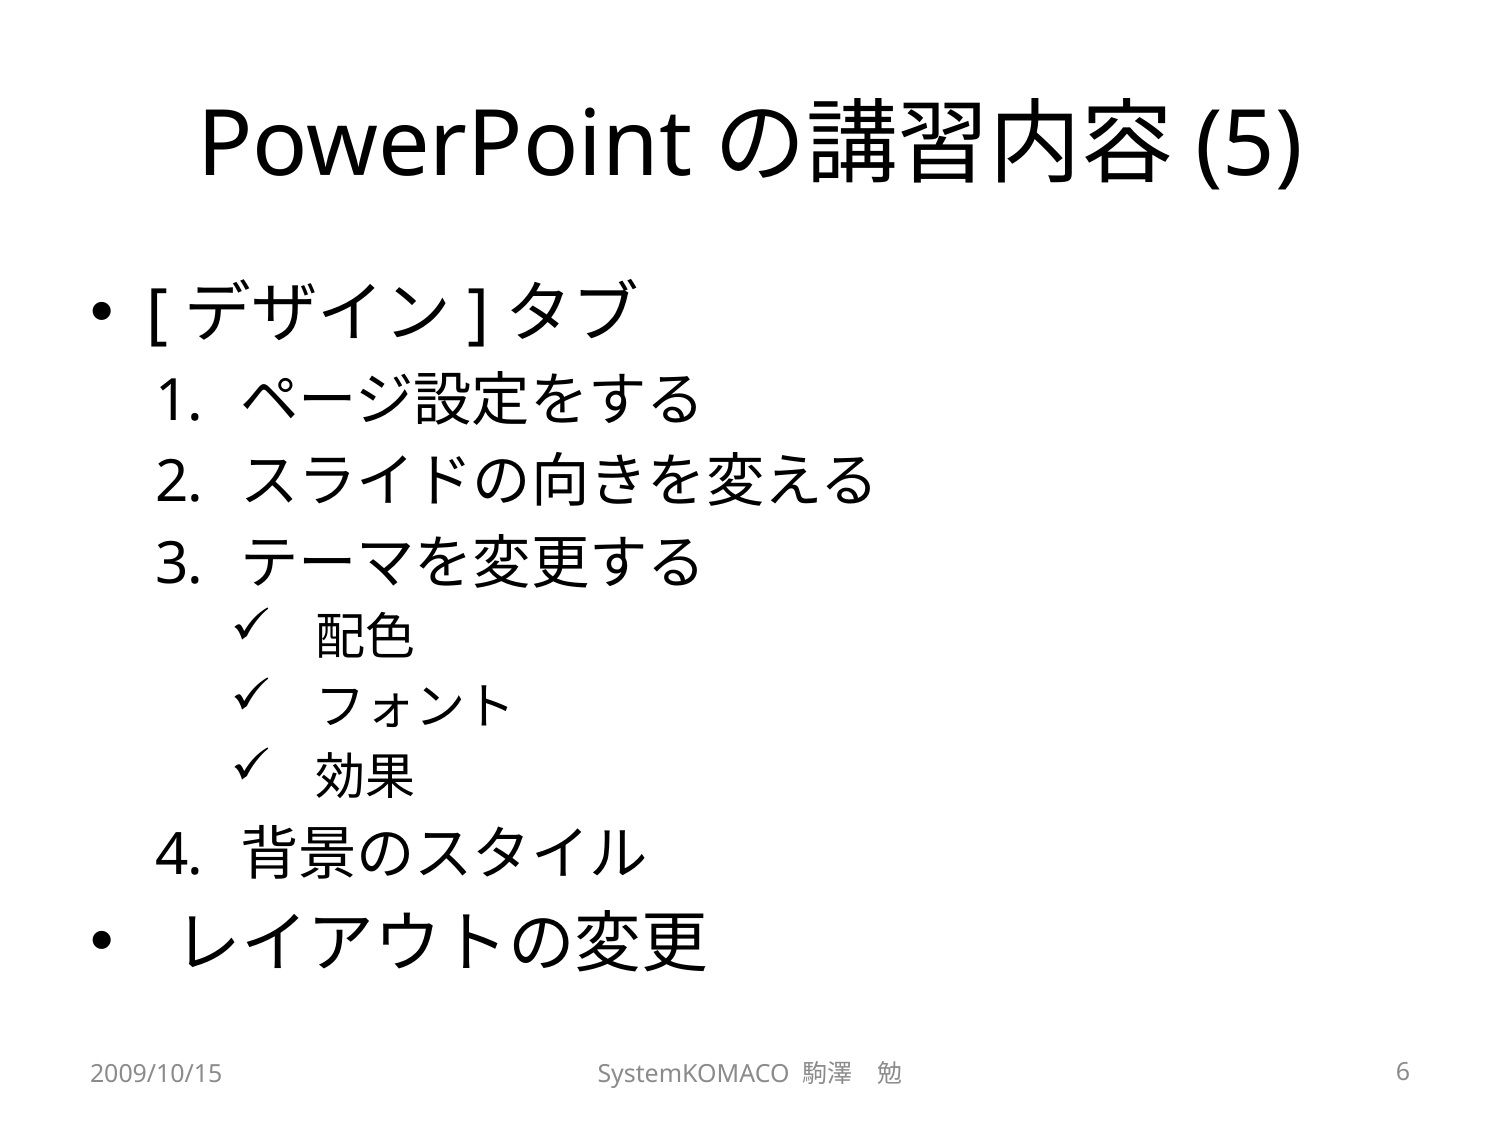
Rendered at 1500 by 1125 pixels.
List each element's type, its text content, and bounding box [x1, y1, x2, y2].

slide_number 6 [1074, 1042, 1425, 1103]
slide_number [75, 1042, 425, 1103]
title PowerPointの講習内容(5) [75, 45, 1425, 233]
list [デザイン]タブ ページ設定をする スライドの向きを変える テーマを変更する 配色 フォント 効果 背景のスタイル レイアウトの変更 [75, 262, 1425, 1005]
footer SystemKOMACO 駒澤 勉 [512, 1042, 988, 1103]
